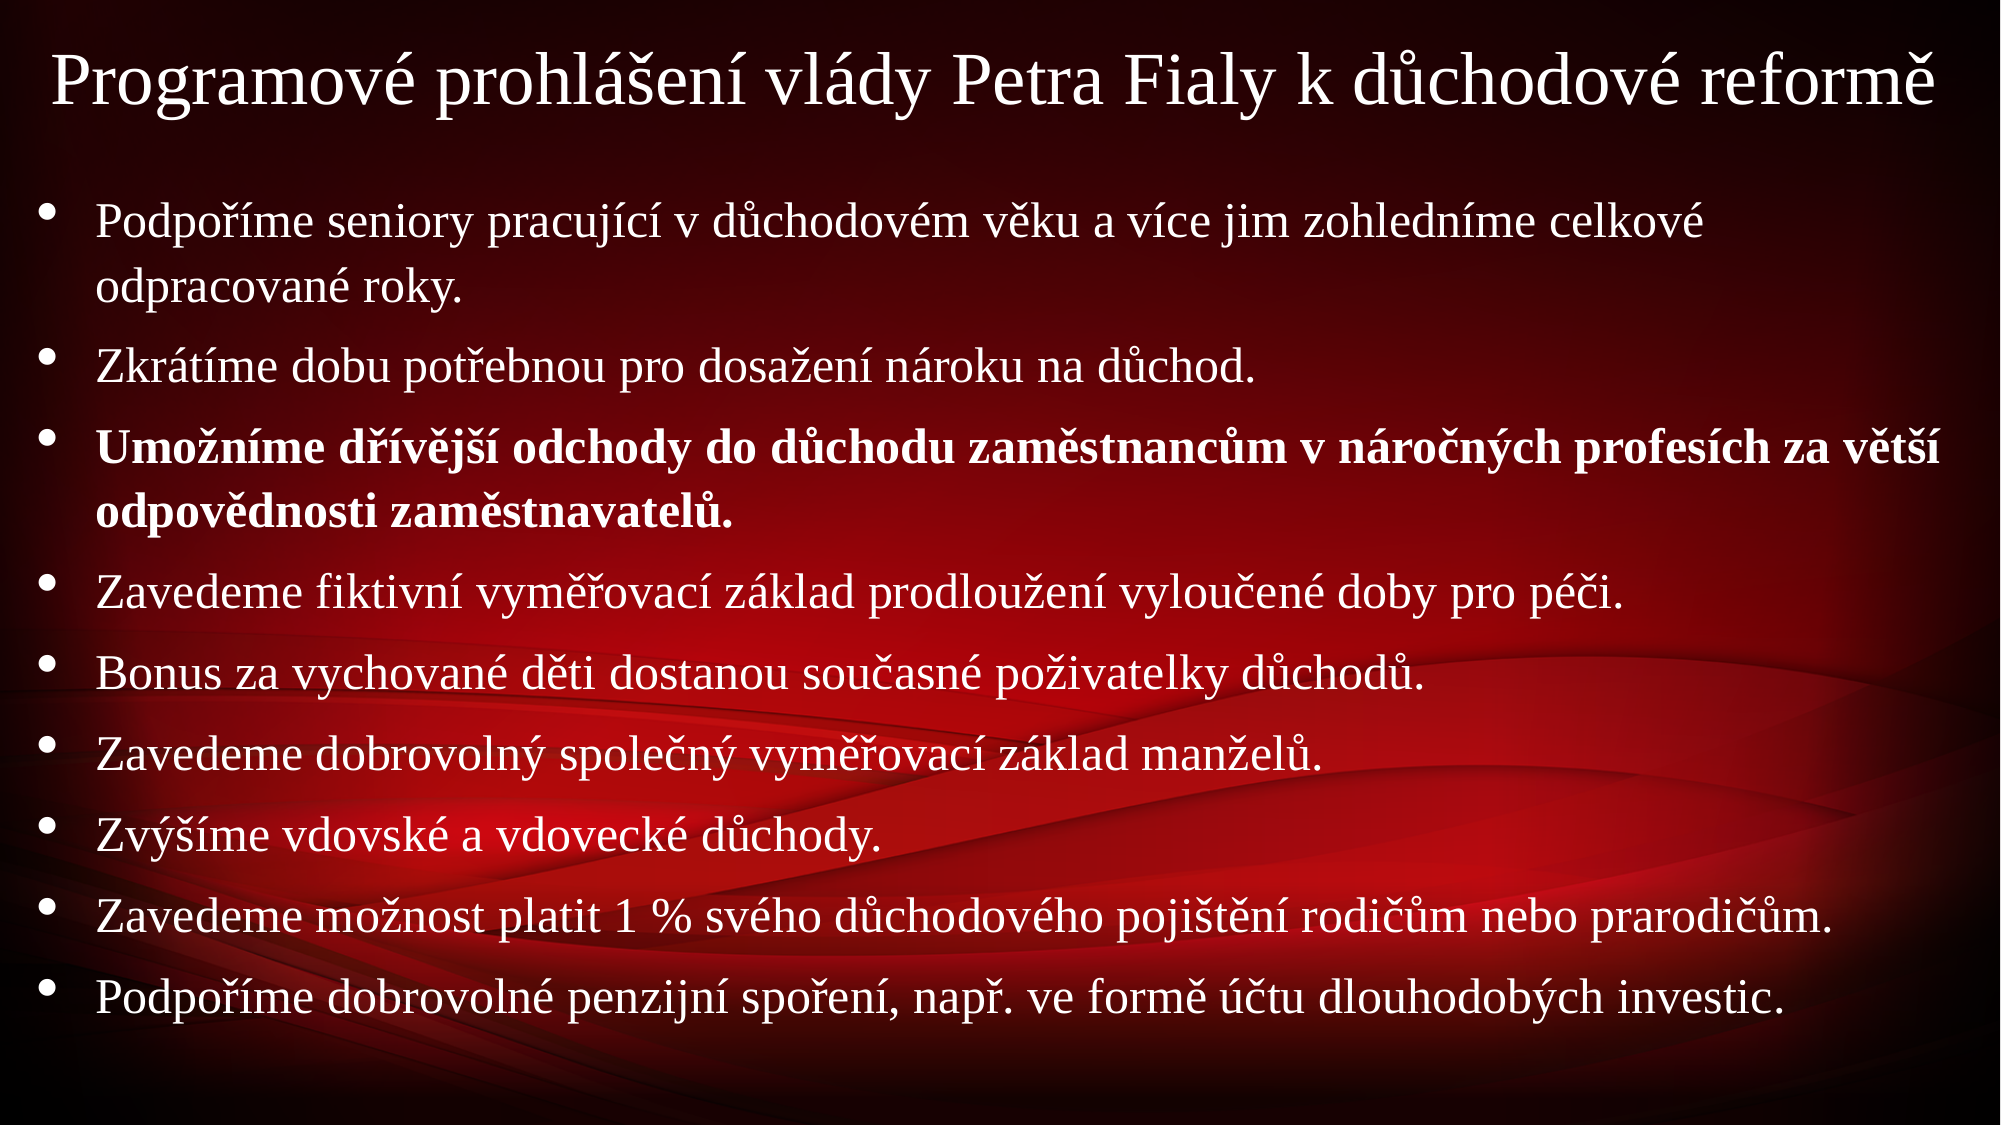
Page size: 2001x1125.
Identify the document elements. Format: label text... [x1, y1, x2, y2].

text_box Podpoříme seniory pracující v důchodovém věku a více jim zohledníme celkové odpracované roky. Zkrátíme dobu potřebnou pro dosažení nároku na důchod. Umožníme dřívější odchody do důchodu zaměstnancům v náročných profesích za větší odpovědnosti zaměstnavatelů. Zavedeme fiktivní vyměřovací základ prodloužení vyloučené doby pro péči. Bonus za vychované děti dostanou současné poživatelky důchodů. Zavedeme dobrovolný společný vyměřovací základ manželů. Zvýšíme vdovské a vdovecké důchody. Zavedeme možnost platit 1 % svého důchodového pojištění rodičům nebo prarodičům. Podpoříme dobrovolné penzijní spoření, např. ve formě účtu dlouhodobých investic. [24, 176, 1965, 1031]
text_box Programové prohlášení vlády Petra Fialy k důchodové reformě [24, 32, 1965, 162]
picture [0, 0, 2001, 1125]
